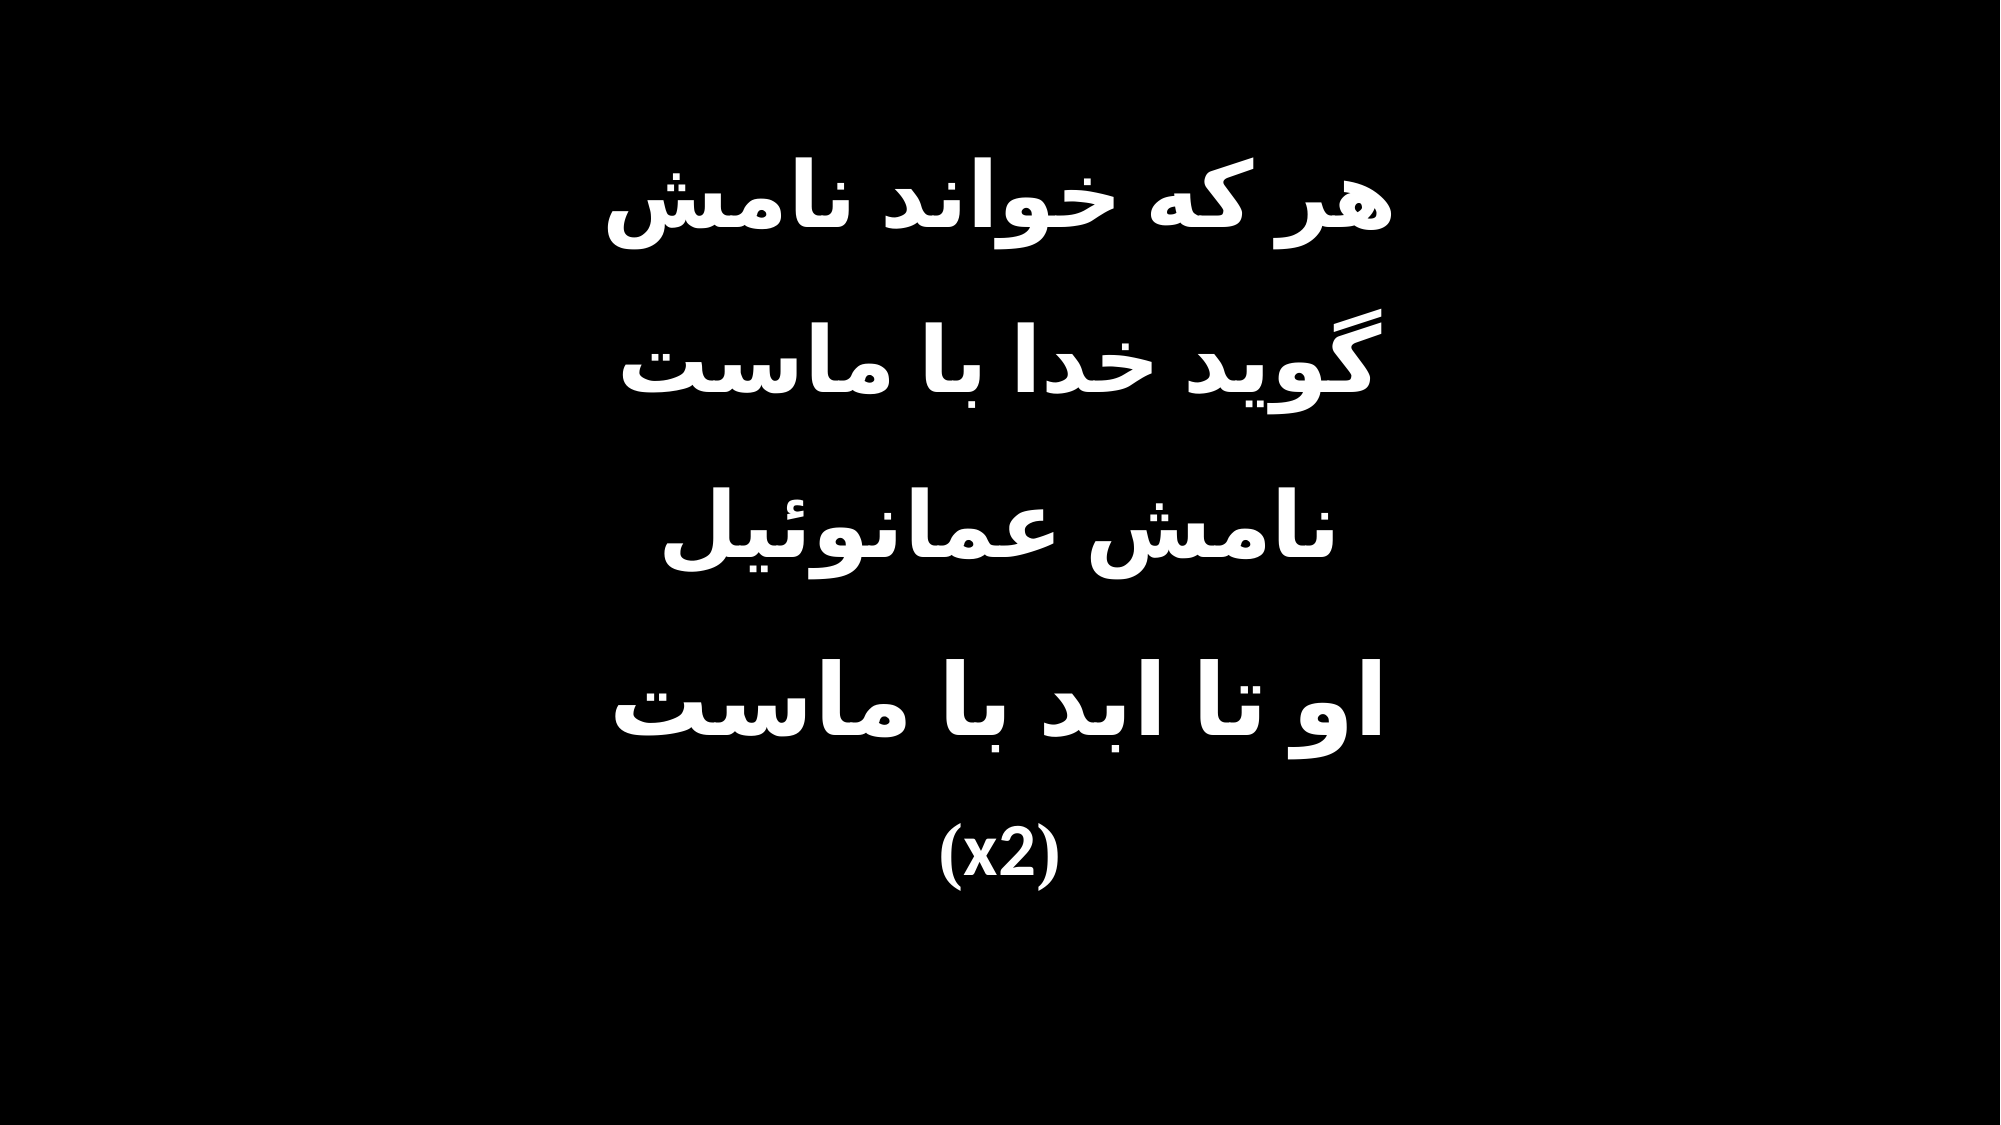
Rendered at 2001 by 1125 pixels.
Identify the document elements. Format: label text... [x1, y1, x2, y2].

text_box هر که خواند نامش گوید خدا با ماست نامش عمانوئیل او تا ابد با ماست (x2) [0, 0, 2000, 1125]
